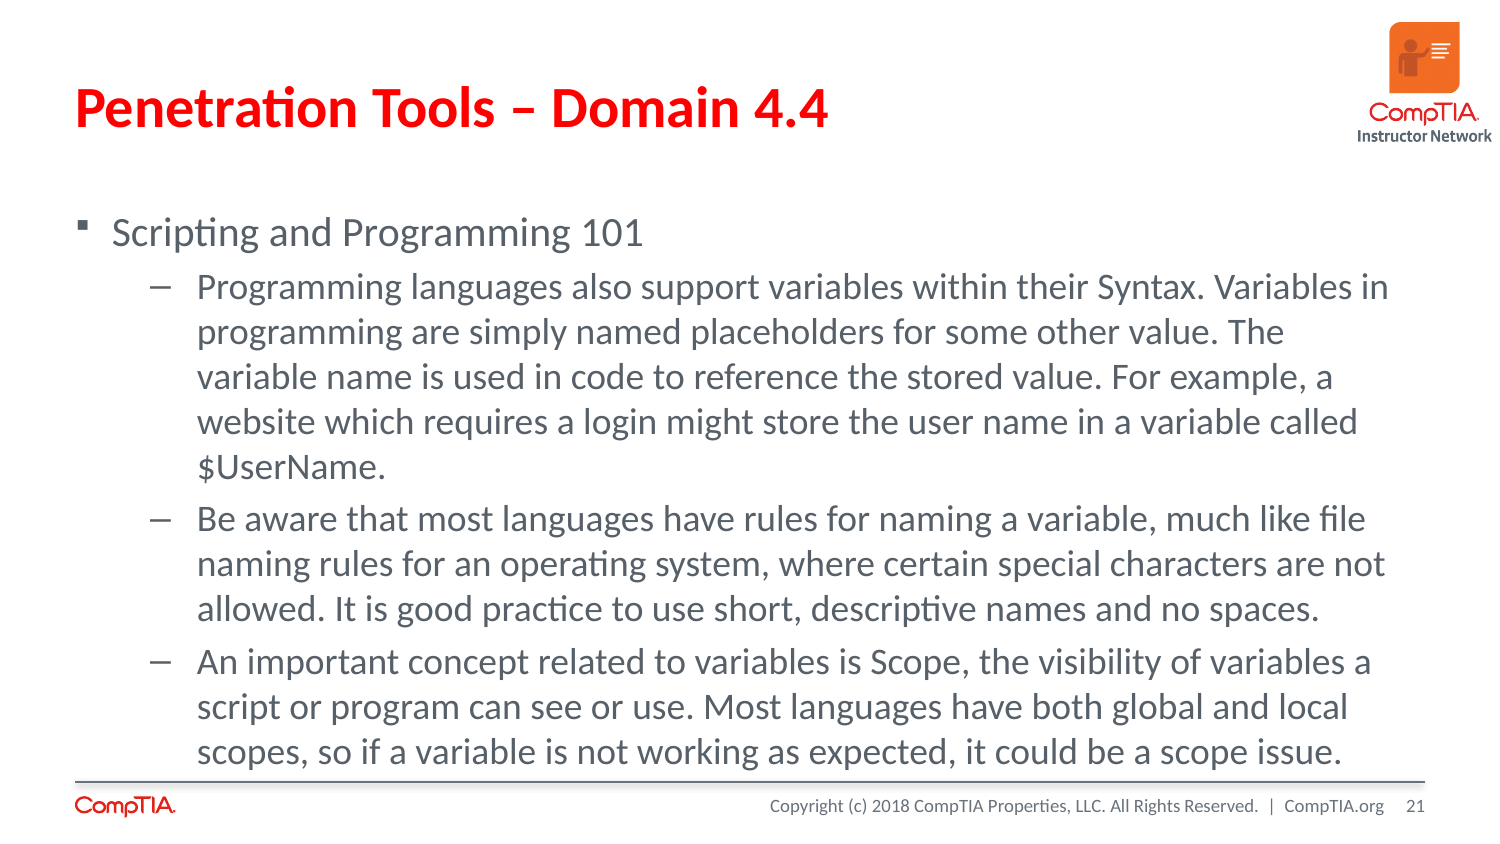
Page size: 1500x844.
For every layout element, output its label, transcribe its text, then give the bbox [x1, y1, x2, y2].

picture [1358, 22, 1492, 142]
slide_number 21 [1384, 782, 1425, 827]
list Scripting and Programming 101 Programming languages also support variables within their Syntax. Variables in programming are simply named placeholders for some other value. The variable name is used in code to reference the stored value. For example, a website which requires a login might store the user name in a variable called $UserName. Be aware that most languages have rules for naming a variable, much like file naming rules for an operating system, where certain special characters are not allowed. It is good practice to use short, descriptive names and no spaces. An important concept related to variables is Scope, the visibility of variables a script or program can see or use. Most languages have both global and local scopes, so if a variable is not working as expected, it could be a scope issue. [75, 196, 1425, 754]
title Penetration Tools – Domain 4.4 [75, 33, 1425, 175]
